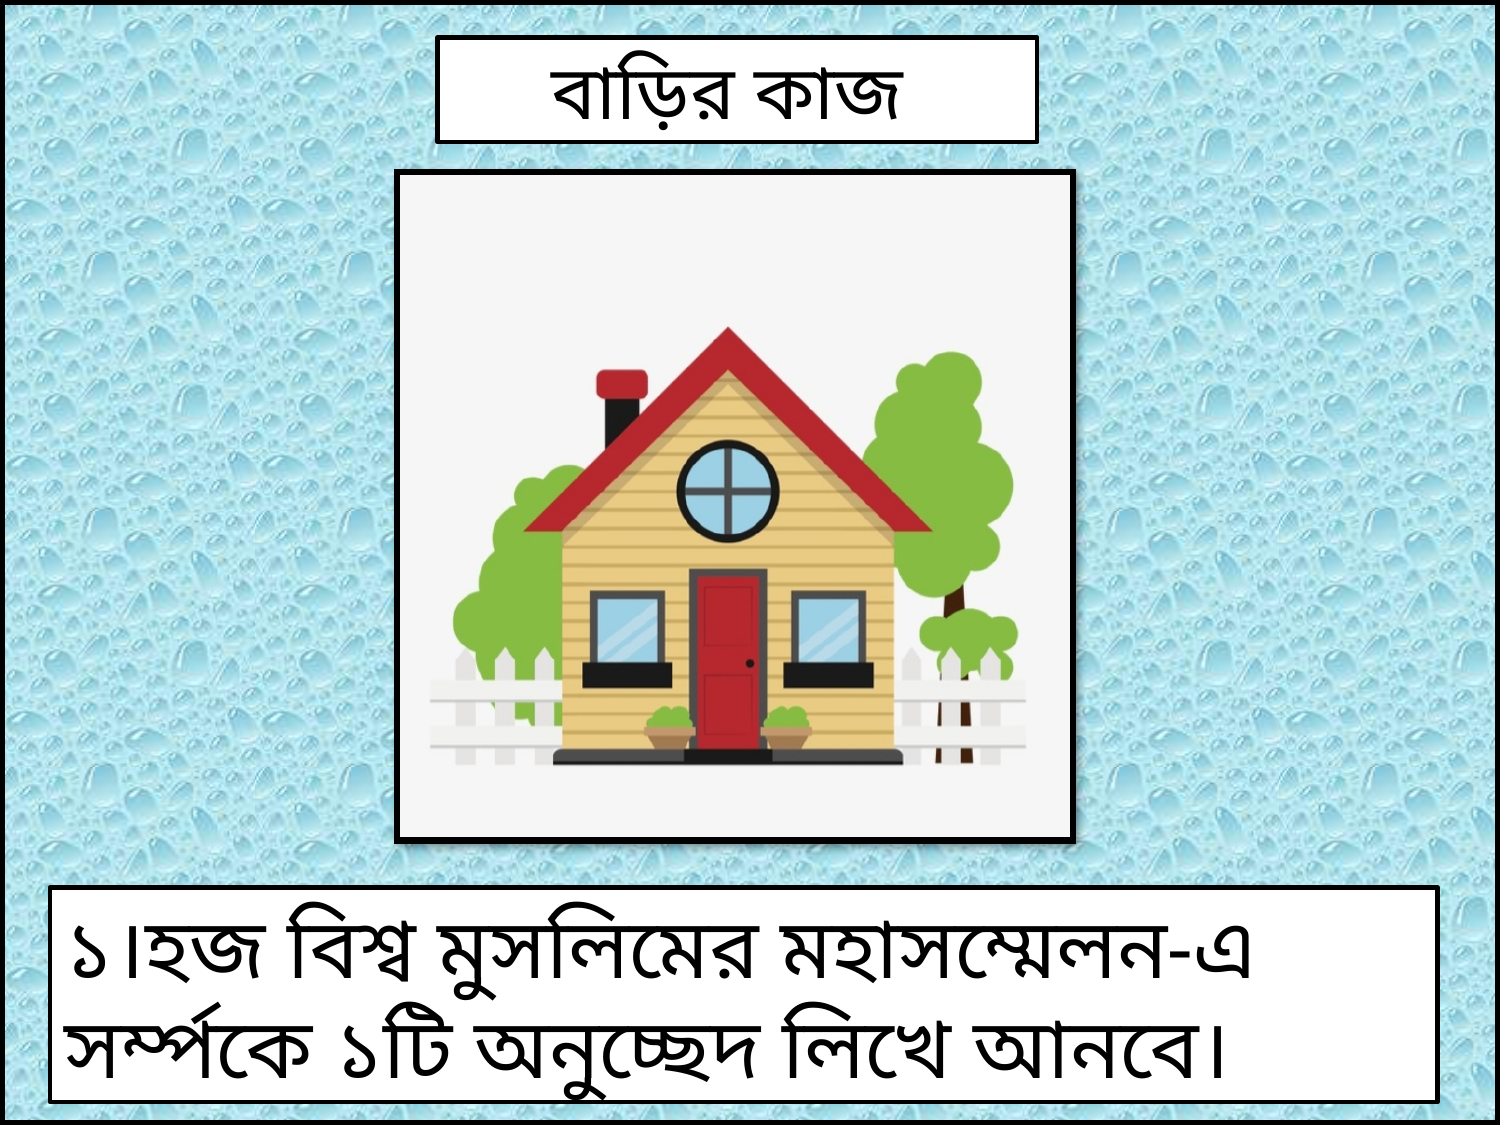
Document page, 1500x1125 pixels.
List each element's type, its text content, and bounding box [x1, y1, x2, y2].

text_box [0, 0, 1500, 1125]
text_box বাড়ির কাজ [435, 35, 1039, 144]
picture [399, 174, 1071, 838]
text_box ১।হজ বিশ্ব মুসলিমের মহাসম্মেলন-এ সর্ম্পকে ১টি অনুচ্ছেদ লিখে আনবে। [48, 885, 1440, 1104]
